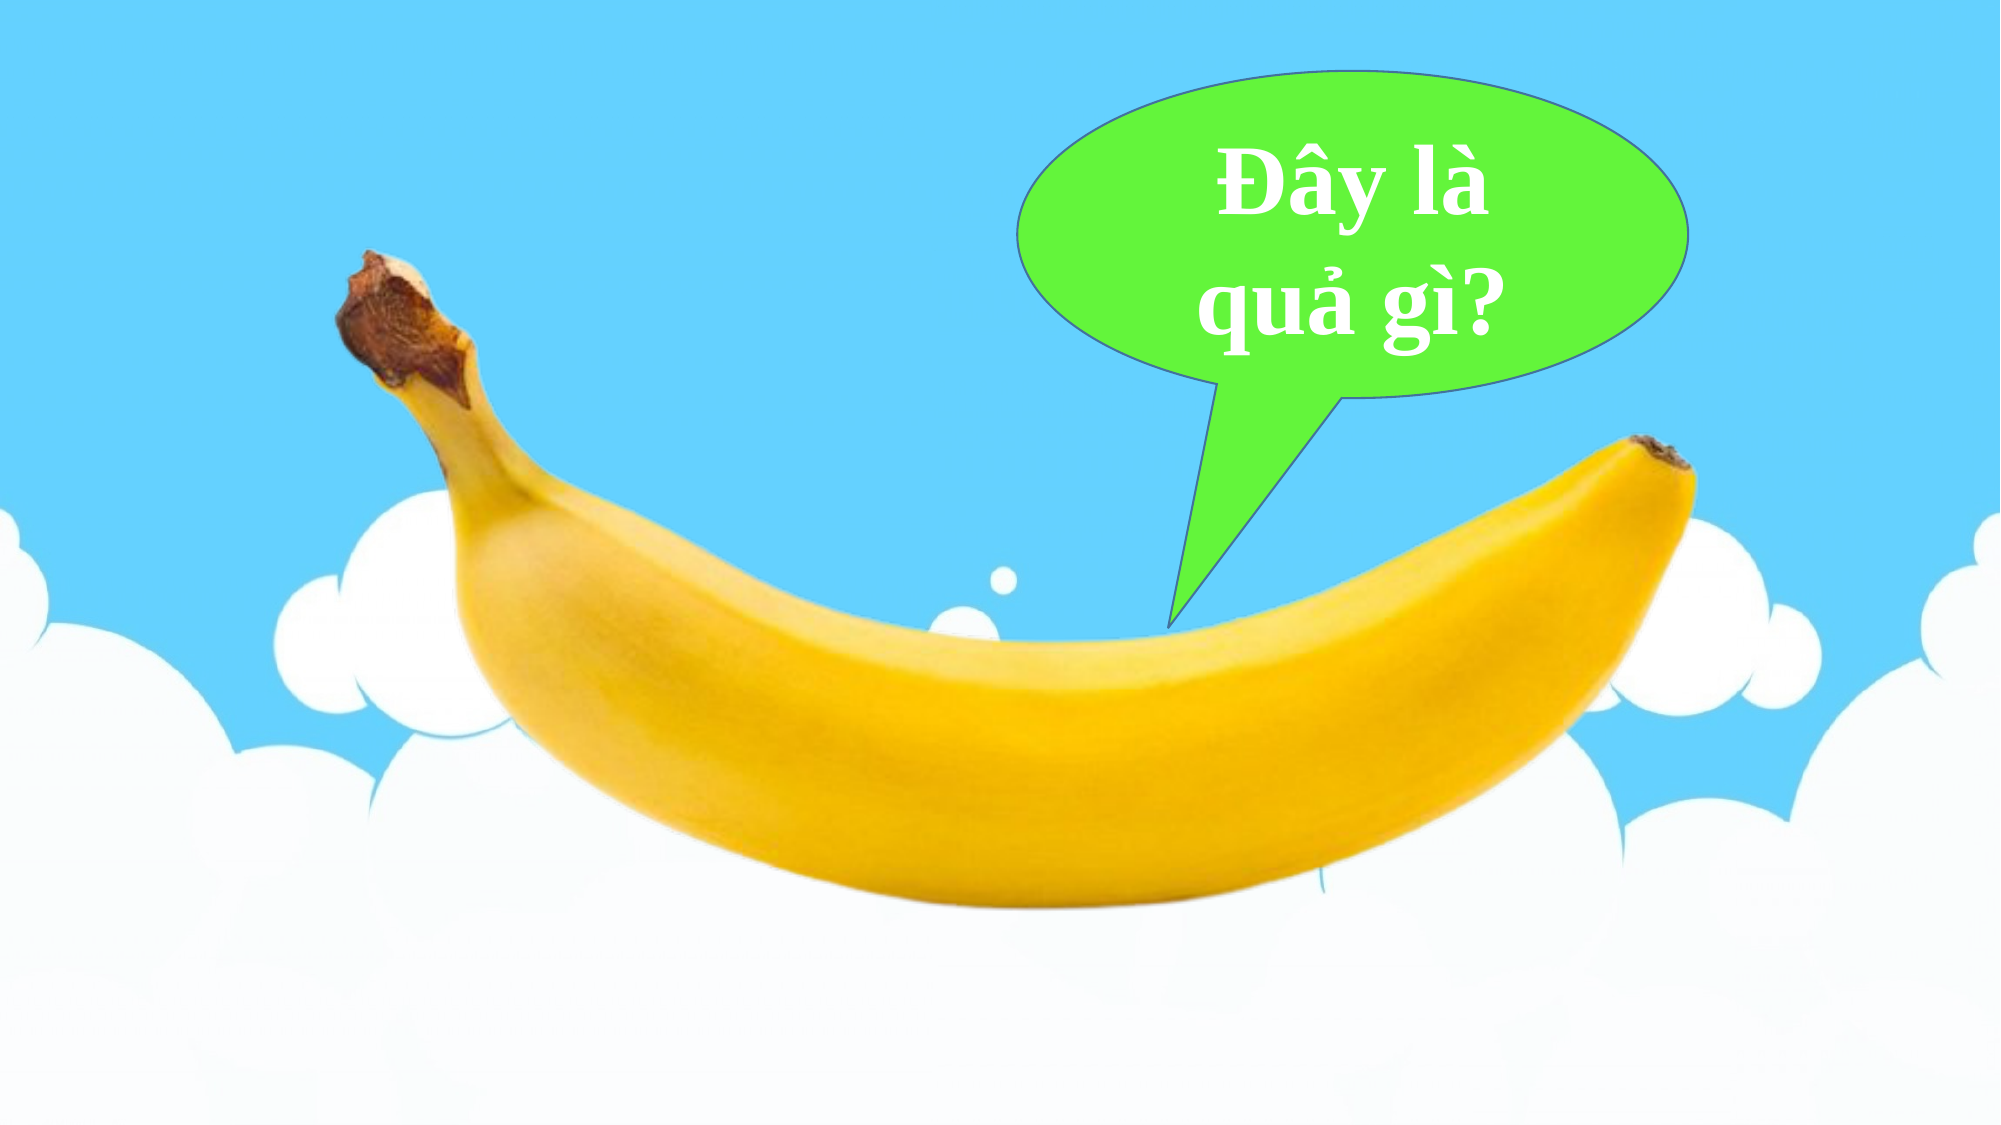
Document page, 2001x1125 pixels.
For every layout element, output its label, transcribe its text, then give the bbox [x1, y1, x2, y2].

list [315, 190, 1720, 971]
text_box Đây là quả gì? [1028, 69, 1677, 190]
